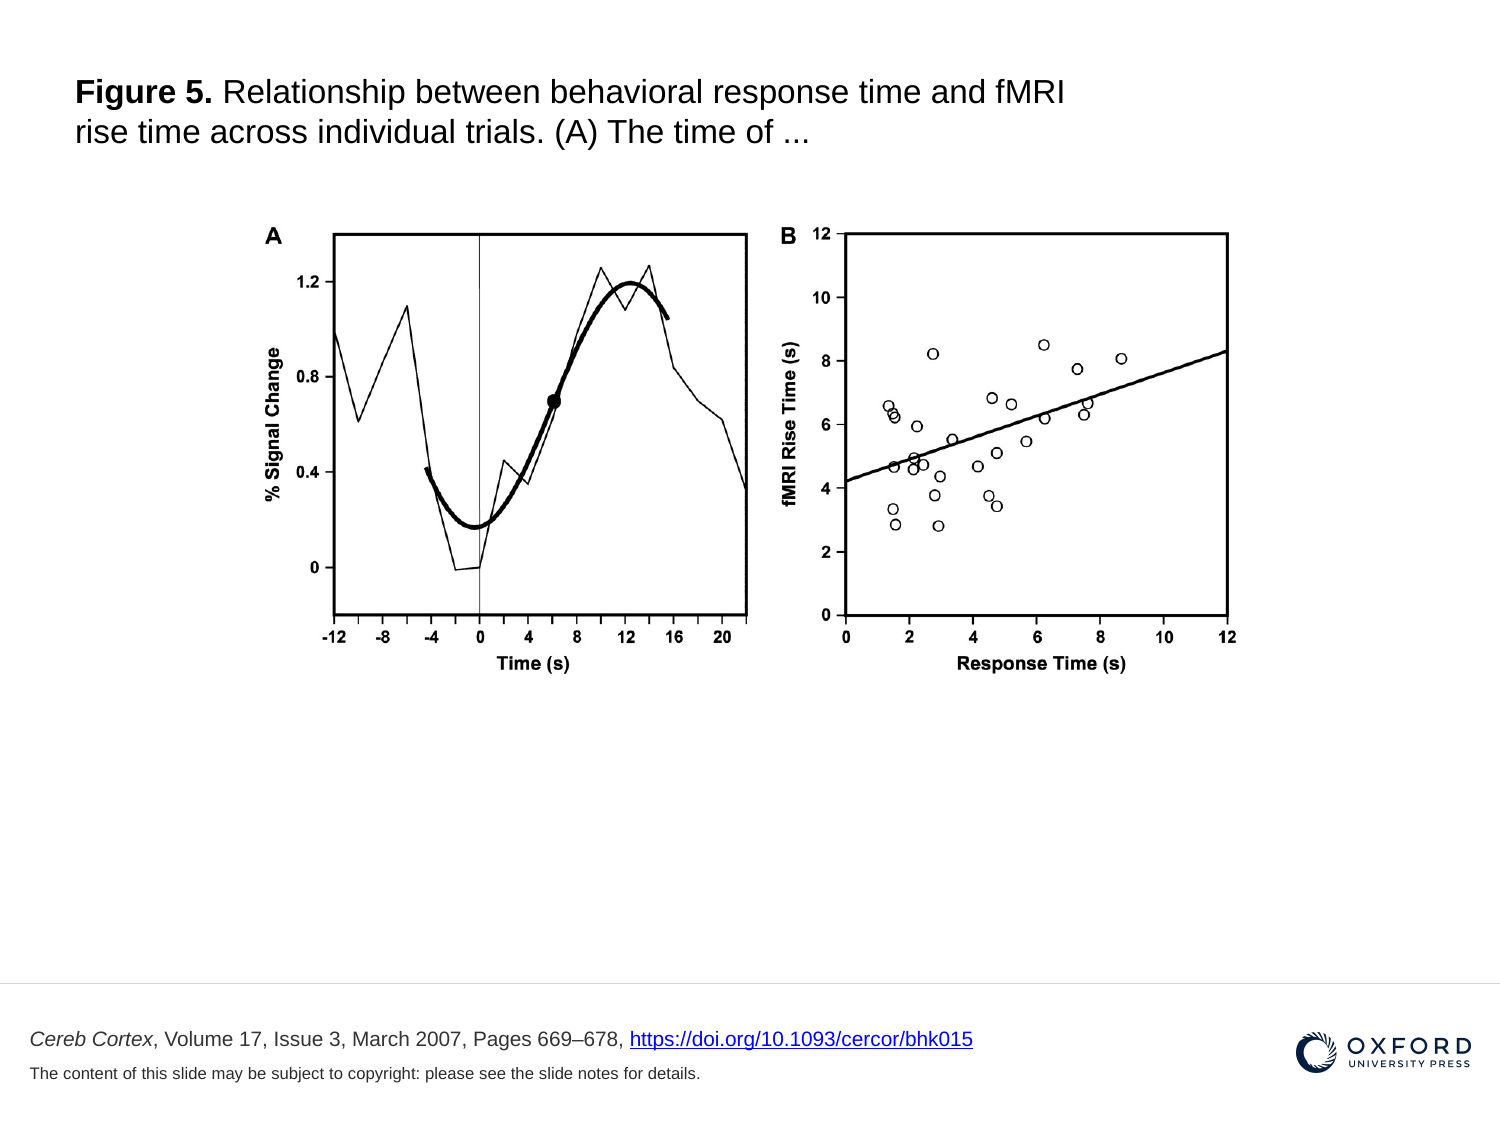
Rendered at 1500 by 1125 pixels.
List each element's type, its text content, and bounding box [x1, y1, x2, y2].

picture [1296, 1032, 1471, 1073]
footer Cereb Cortex, Volume 17, Issue 3, March 2007, Pages 669–678, https://doi.org/10.1093/cercor/bhk015 The content of this slide may be subject to copyright: please see the slide notes for details. [0, 983, 1260, 1125]
picture [262, 224, 1238, 676]
title Figure 5. Relationship between behavioral response time and fMRI rise time across individual trials. (A) The time of ... [75, 69, 1078, 171]
